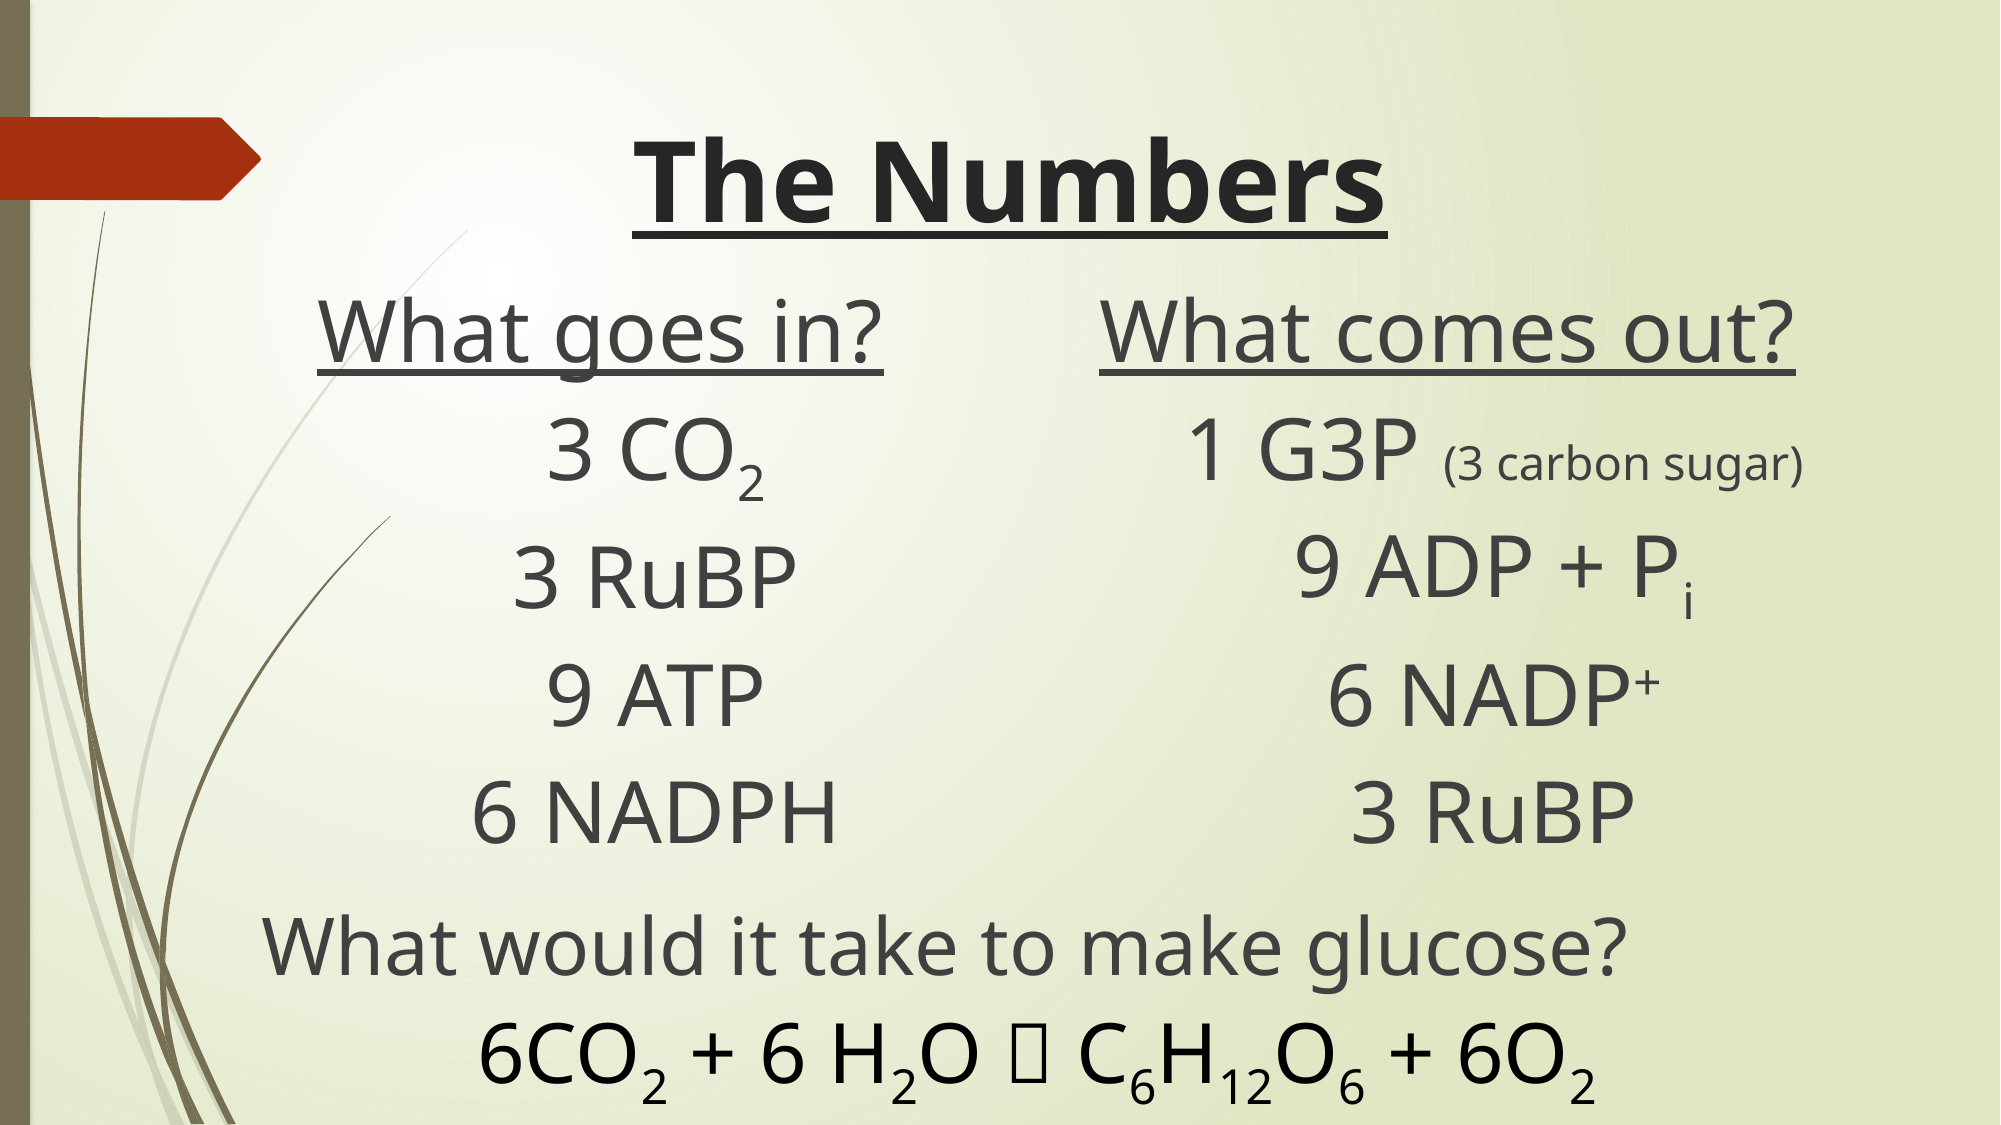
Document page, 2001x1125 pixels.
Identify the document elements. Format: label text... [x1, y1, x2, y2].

text_box 6CO2 + 6 H2O  C6H12O6 + 6O2 [462, 993, 1612, 1122]
text_box What would it take to make glucose? [245, 882, 1966, 1008]
list What comes out? 1 G3P (3 carbon sugar) 9 ADP + Pi 6 NADP+ 3 RuBP [1084, 263, 1905, 882]
list What goes in? 3 CO2 3 RuBP 9 ATP 6 NADPH [302, 263, 1011, 882]
title The Numbers [279, 94, 1742, 305]
